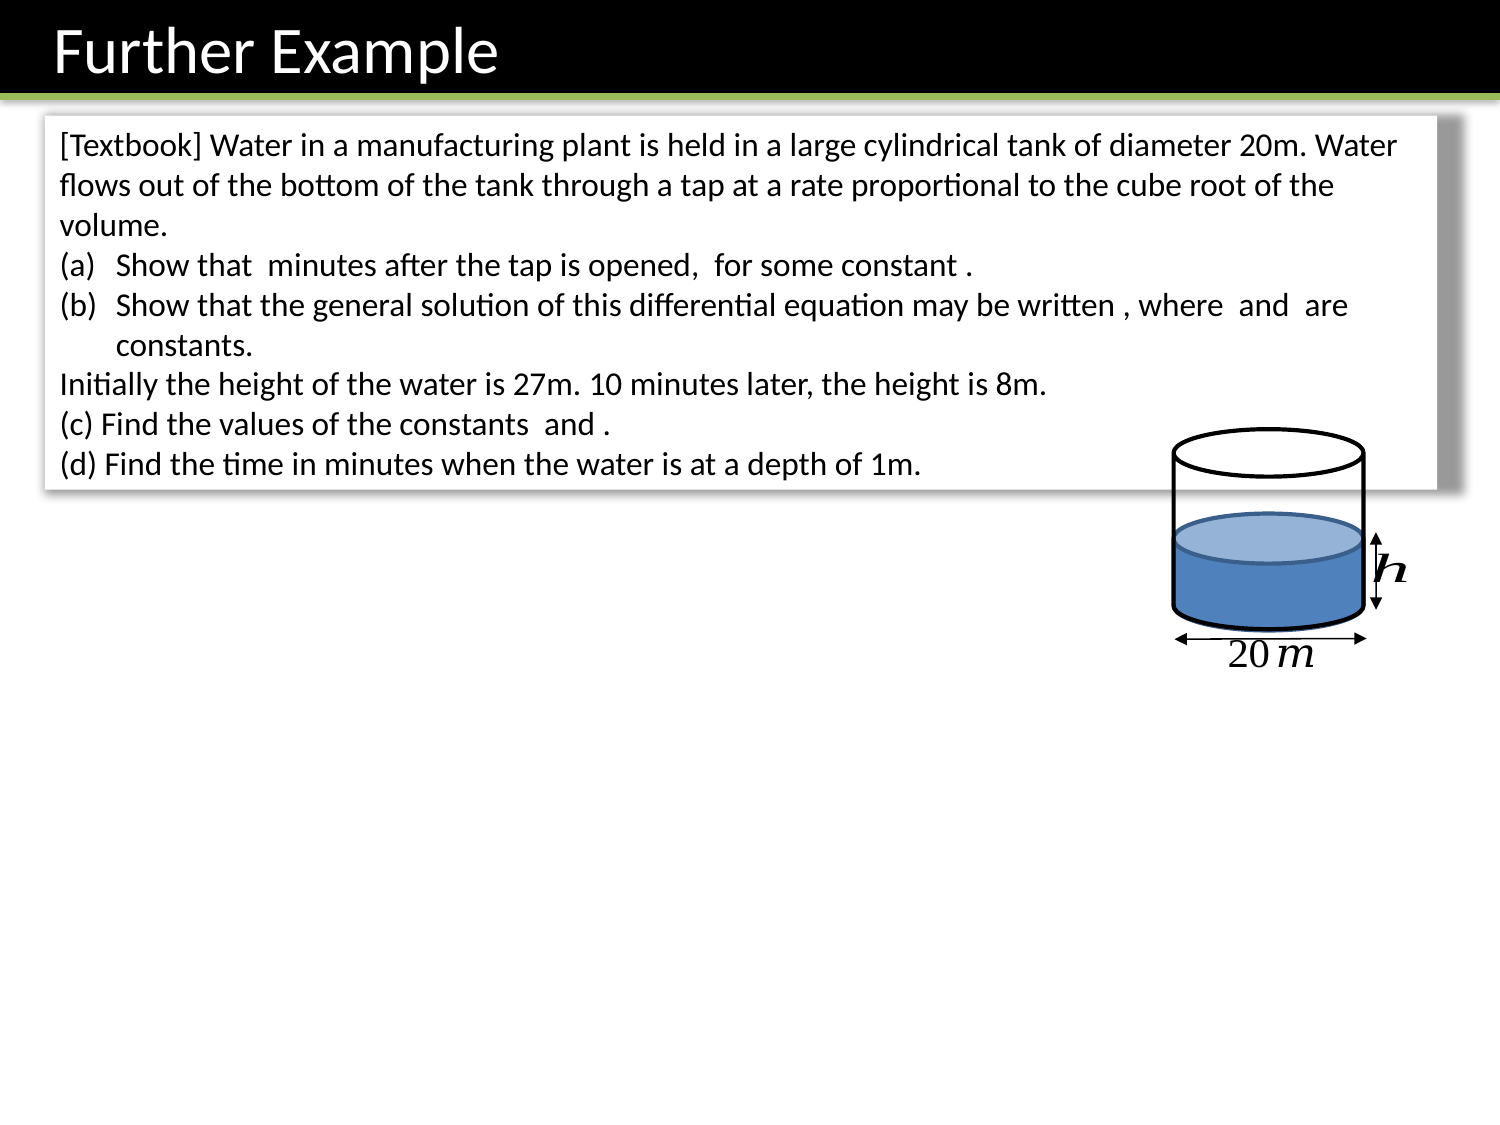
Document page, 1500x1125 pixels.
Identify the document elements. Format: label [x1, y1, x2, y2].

text_box [0, 0, 1500, 99]
text_box [1171, 427, 1366, 632]
